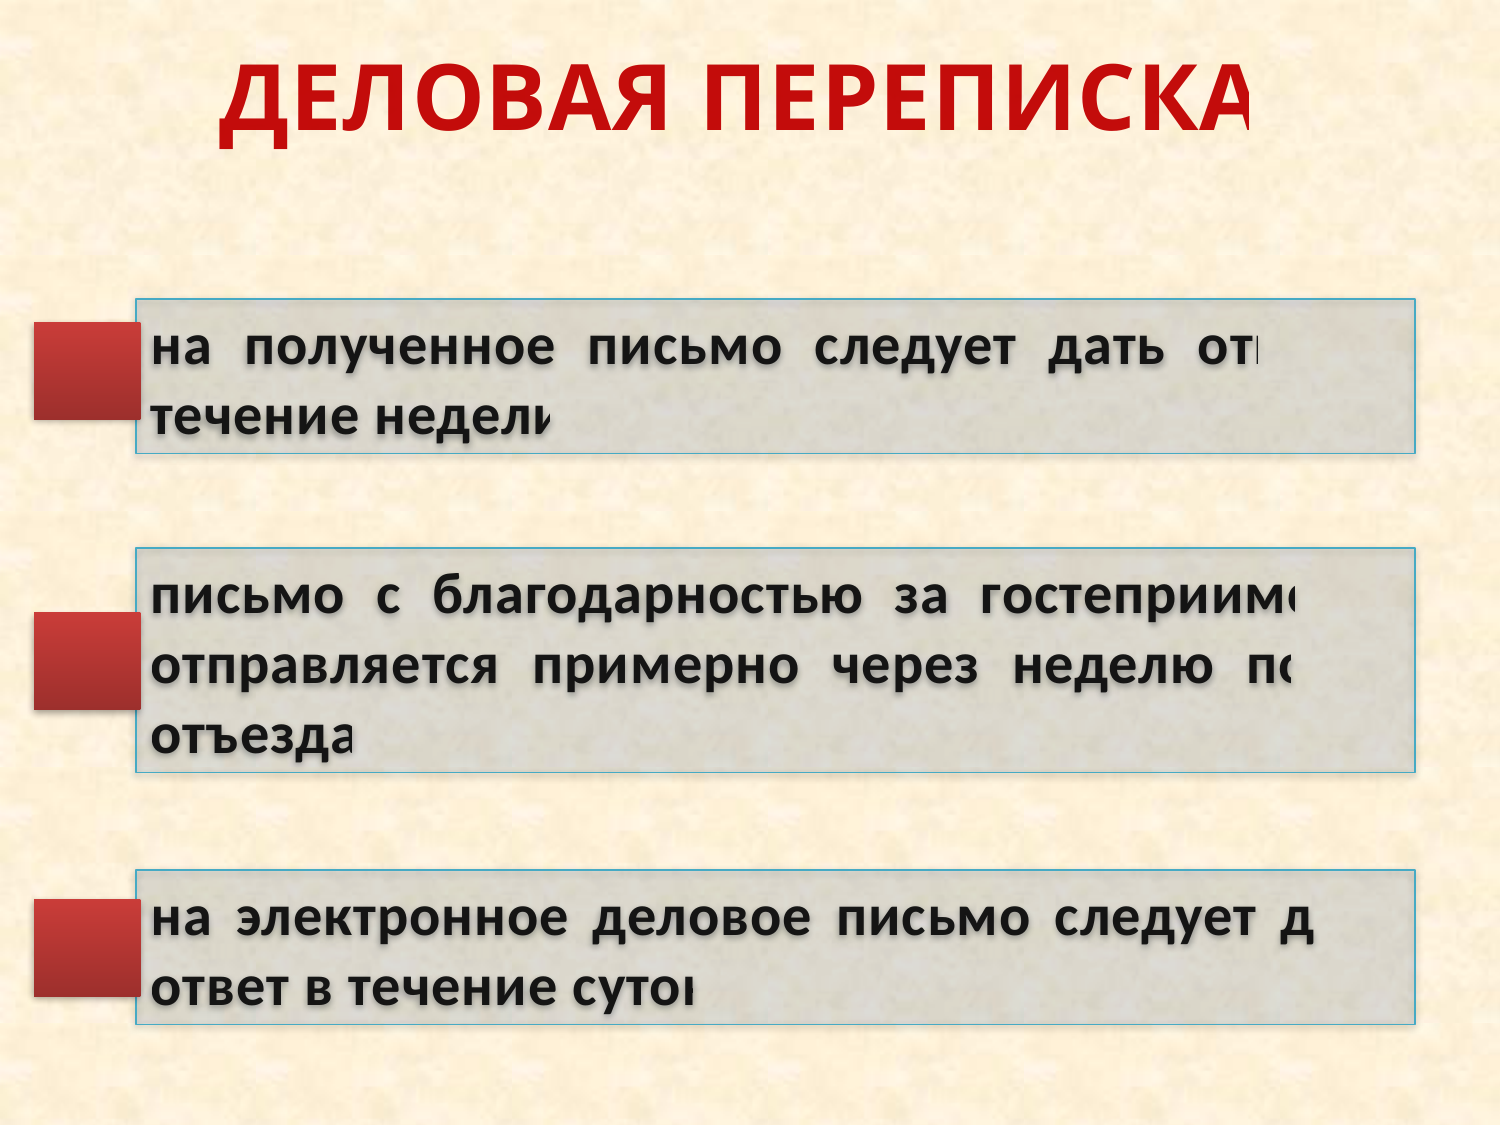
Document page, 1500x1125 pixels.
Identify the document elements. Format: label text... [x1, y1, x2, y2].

text_box письмо с благодарностью за гостеприимство отправляется примерно через неделю после отъезда [135, 547, 1416, 773]
text_box [34, 322, 141, 420]
text_box [34, 612, 141, 710]
text_box на электронное деловое письмо следует дать ответ в течение суток [135, 869, 1416, 1025]
text_box на полученное письмо следует дать ответ в течение недели [135, 298, 1416, 454]
text_box [34, 899, 141, 997]
picture [0, 0, 1500, 1125]
title ДЕЛОВАЯ ПЕРЕПИСКА [67, 19, 1418, 169]
